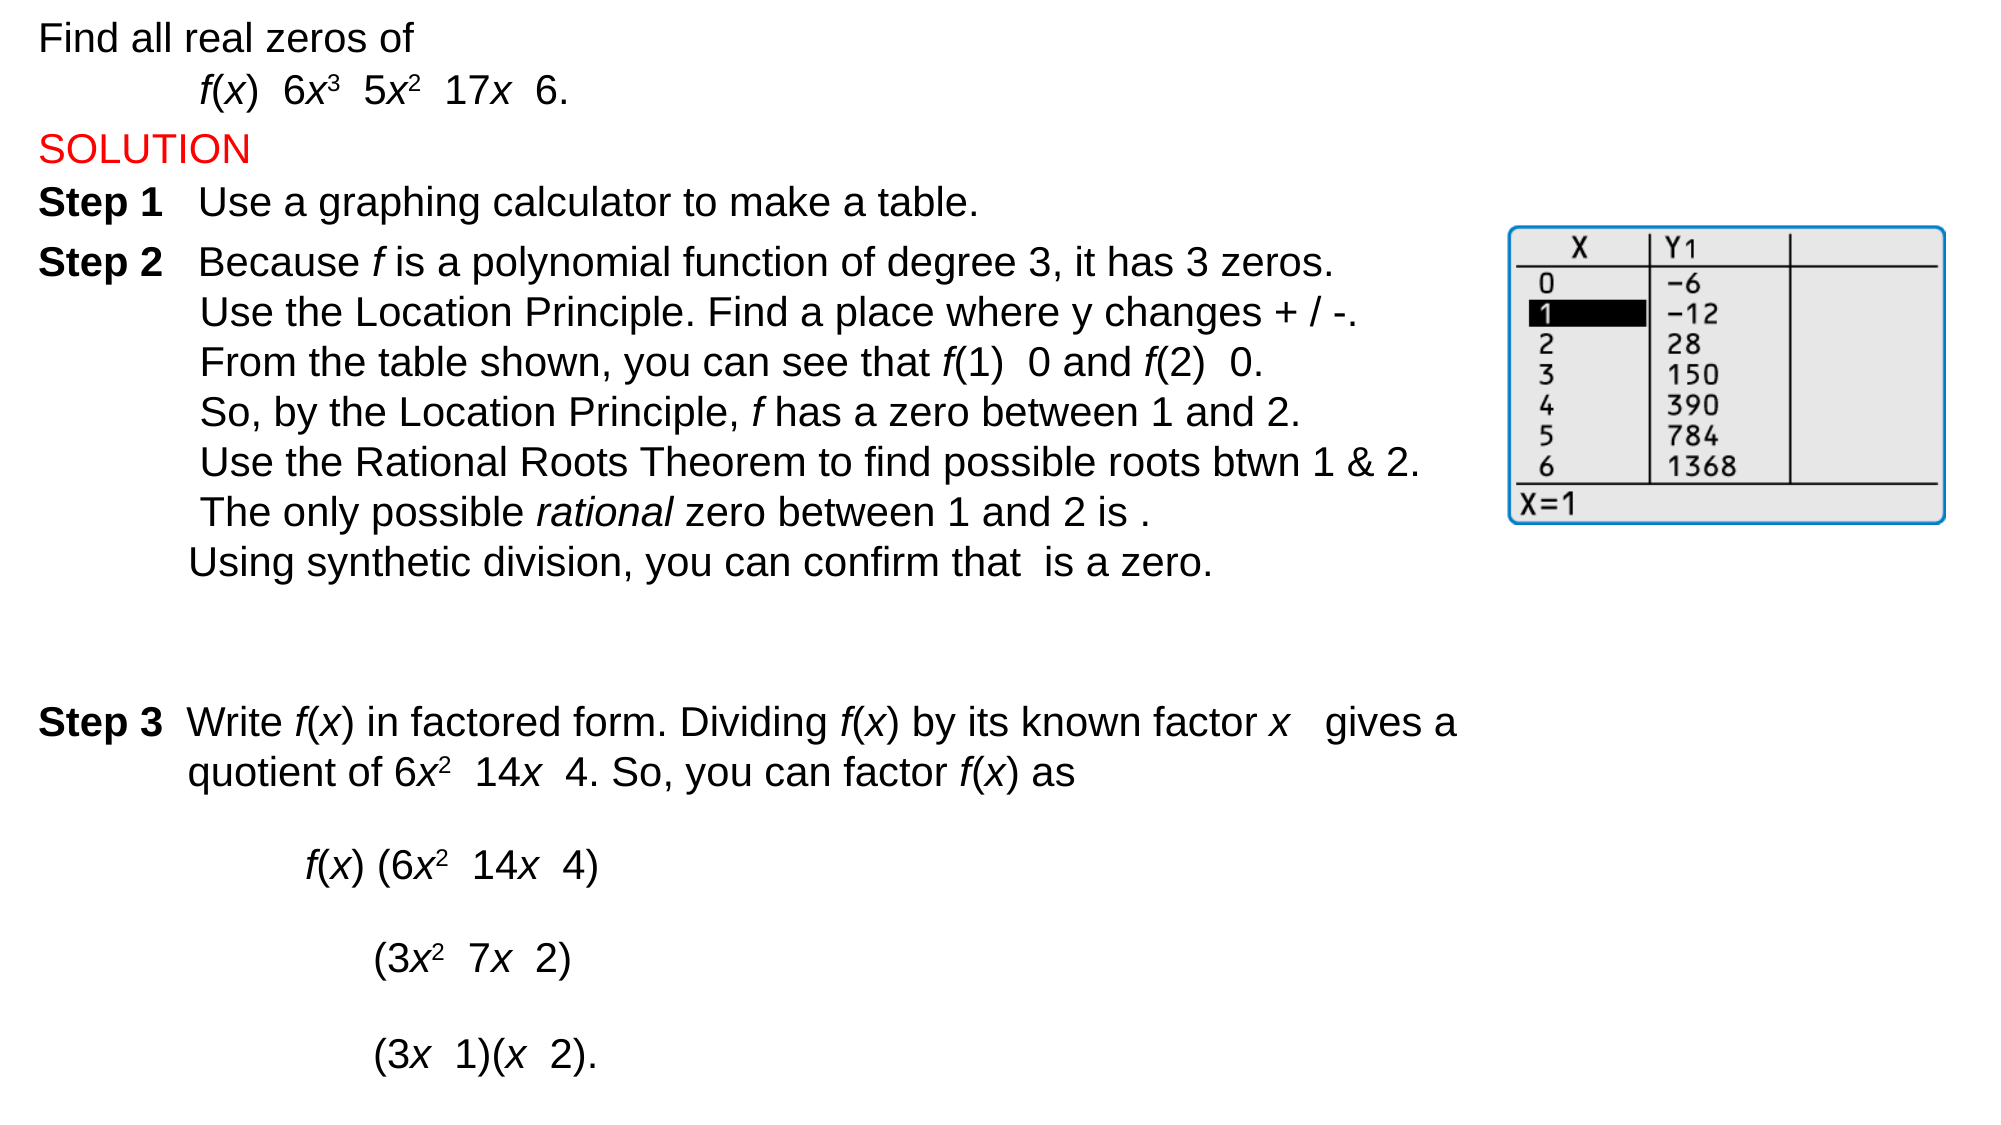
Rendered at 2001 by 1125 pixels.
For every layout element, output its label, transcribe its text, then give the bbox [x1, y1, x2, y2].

text_box Step 1 Use a graphing calculator to make a table. [23, 167, 1014, 233]
text_box Find all real zeros of [23, 3, 441, 69]
picture [1506, 224, 1946, 525]
text_box SOLUTION [23, 114, 279, 179]
